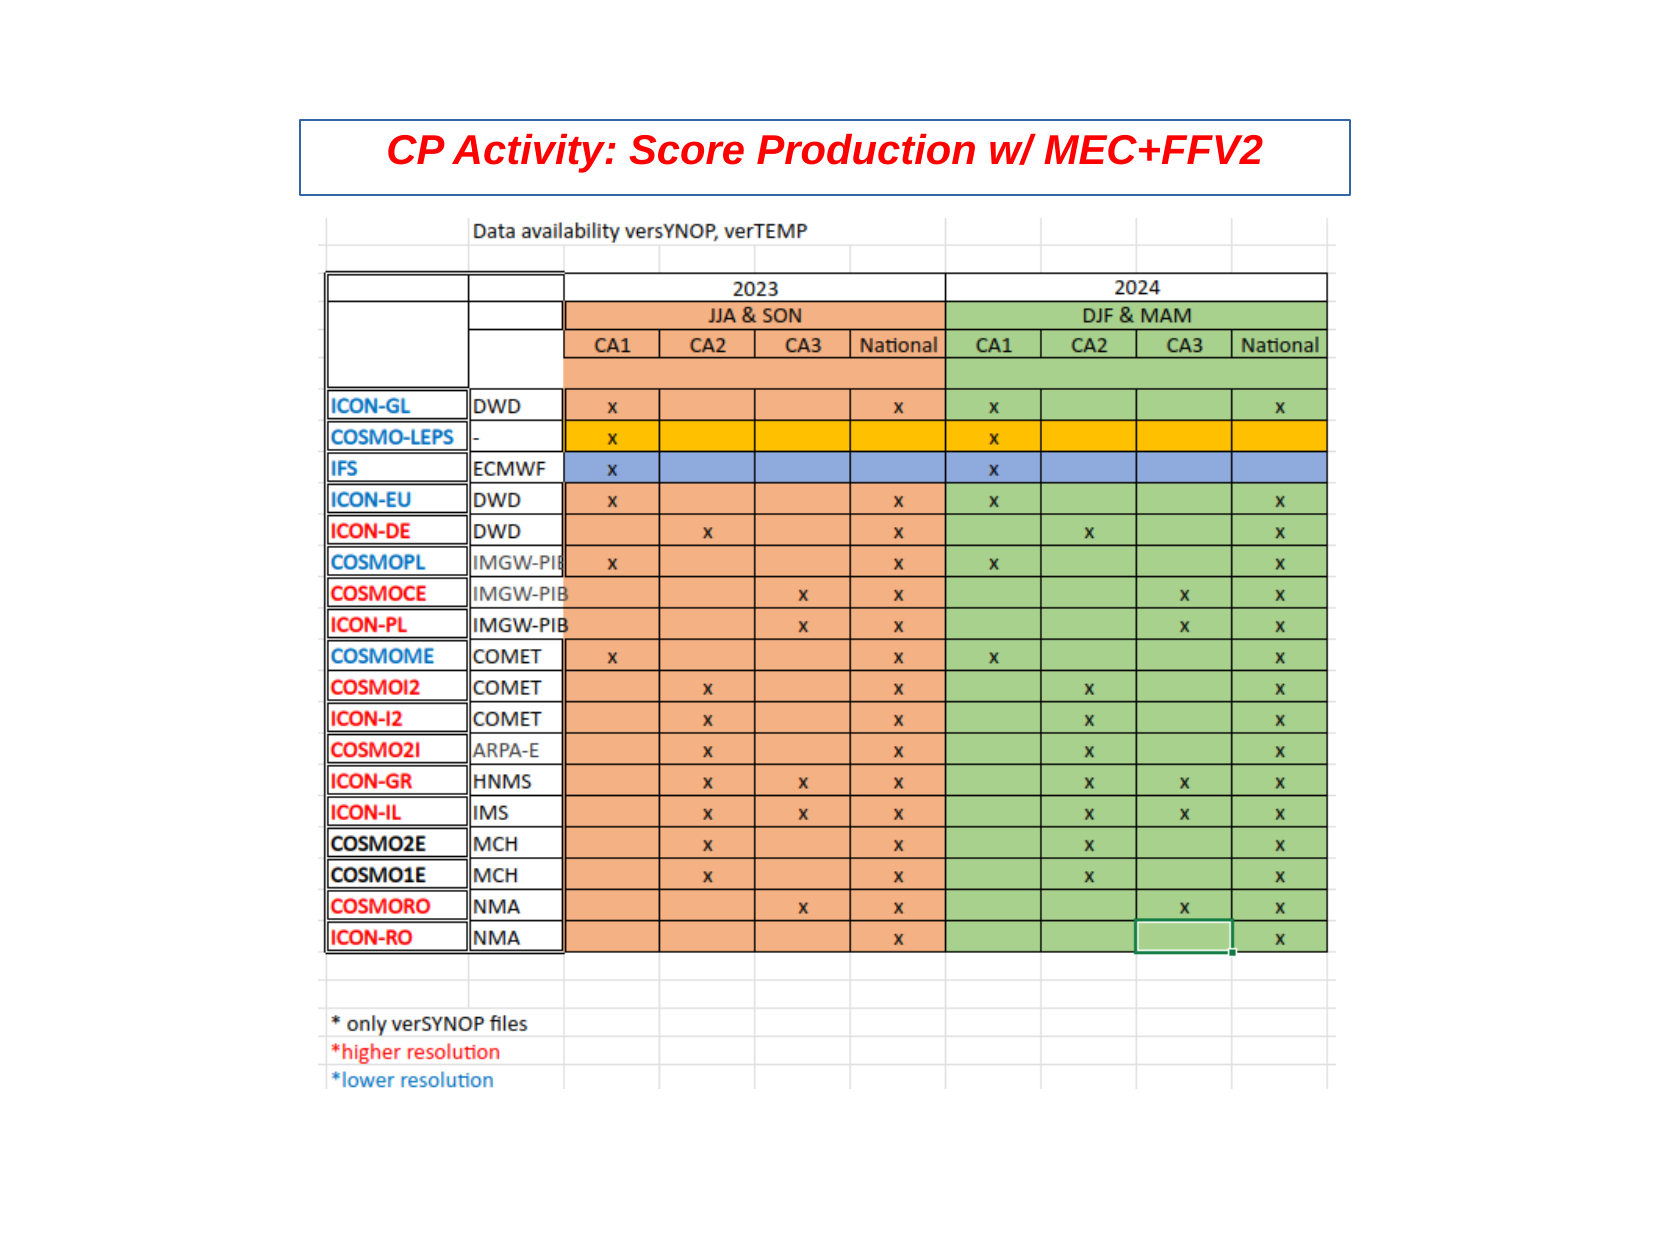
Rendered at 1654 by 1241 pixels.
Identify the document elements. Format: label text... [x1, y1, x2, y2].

text_box CP Activity: Score Production w/ MEC+FFV2 [299, 120, 1350, 195]
picture [318, 218, 1336, 1089]
